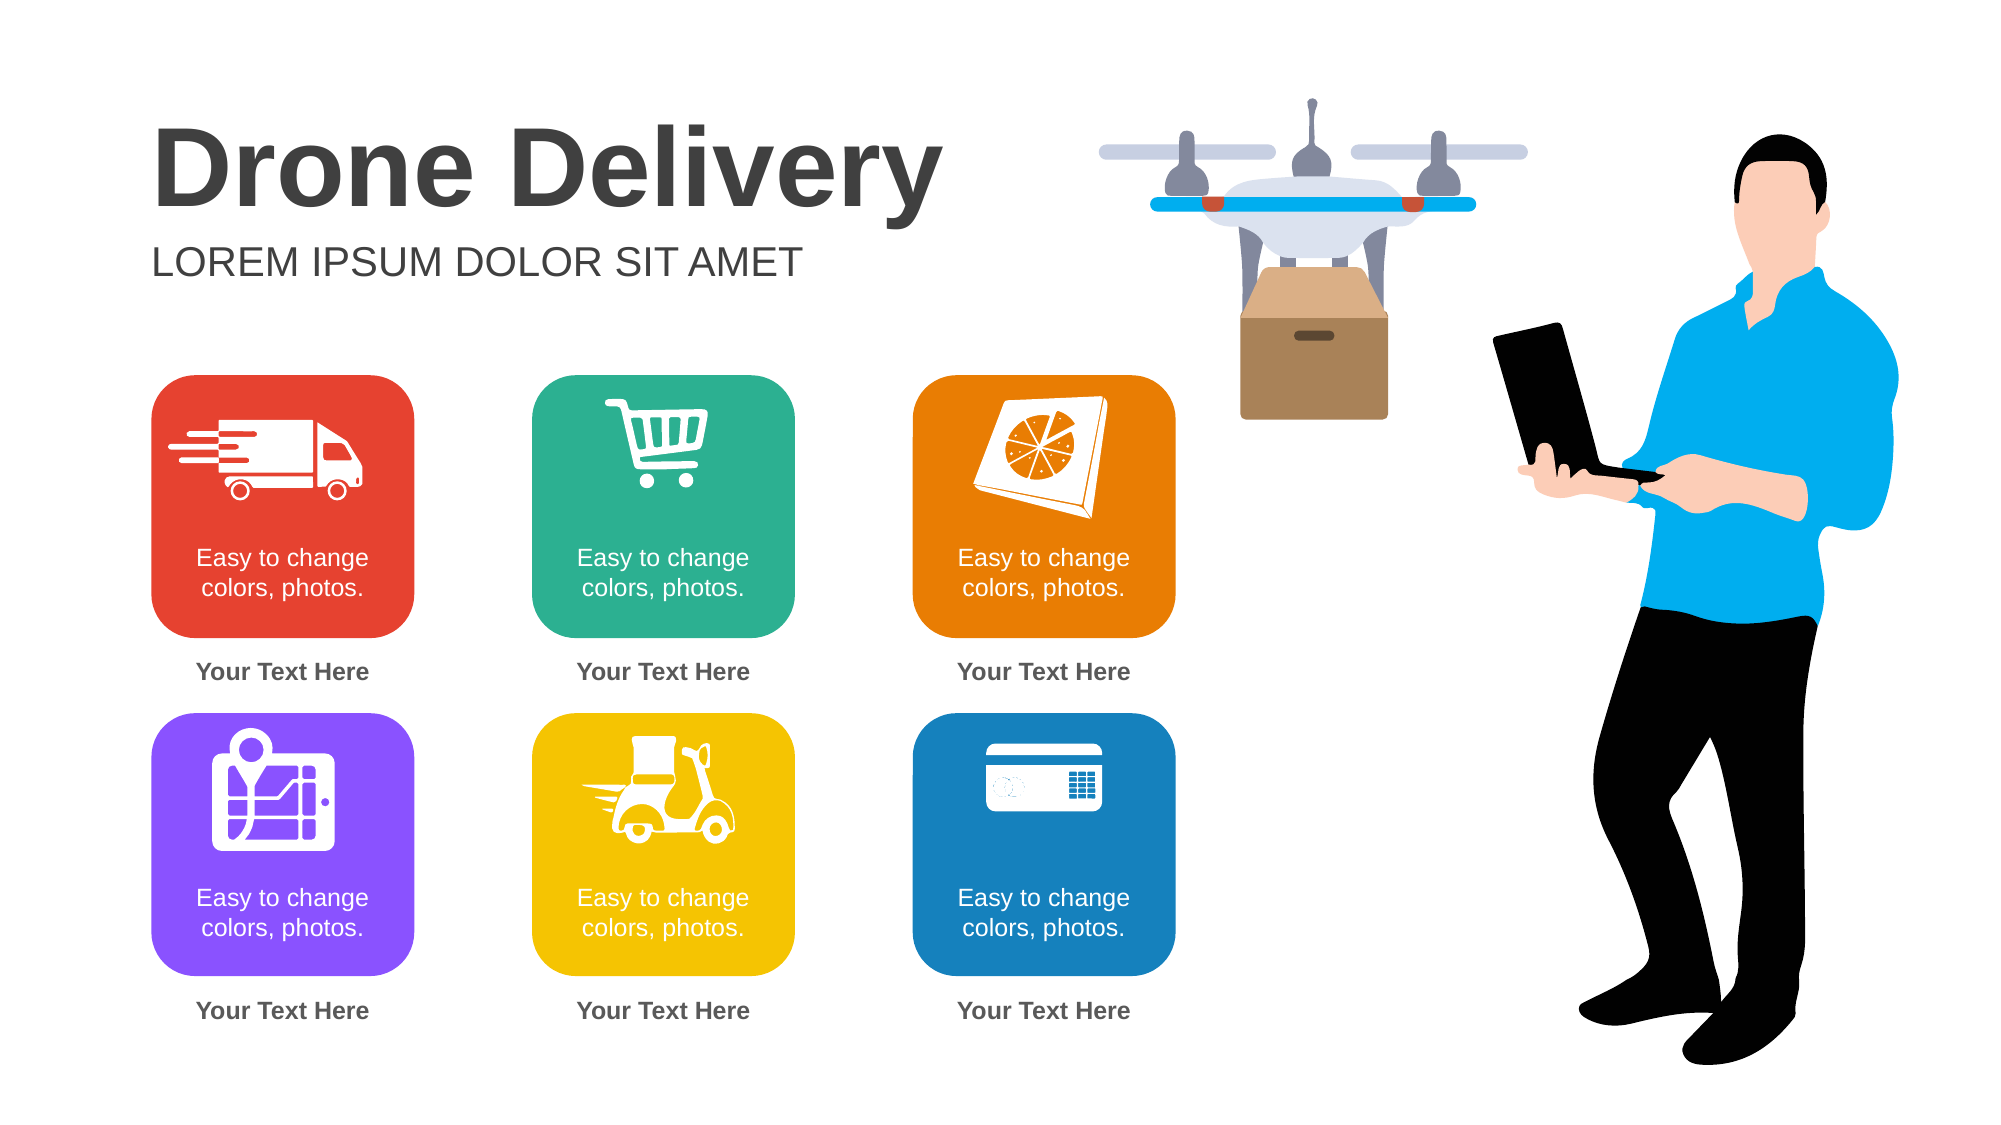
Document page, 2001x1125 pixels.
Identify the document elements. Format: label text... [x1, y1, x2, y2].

text_box LOREM IPSUM DOLOR SIT AMET [136, 237, 1041, 292]
text_box [530, 712, 796, 978]
text_box Easy to change colors, photos. [554, 874, 773, 949]
text_box Drone Delivery [136, 86, 1041, 237]
text_box [581, 736, 735, 844]
text_box [911, 374, 1177, 640]
text_box Your Text Here [553, 647, 774, 693]
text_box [1240, 267, 1389, 420]
text_box Your Text Here [934, 987, 1155, 1032]
text_box [604, 398, 708, 470]
text_box Your Text Here [553, 987, 774, 1032]
text_box Your Text Here [934, 647, 1155, 693]
text_box Your Text Here [172, 987, 393, 1032]
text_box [1492, 134, 1899, 1065]
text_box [1098, 98, 1528, 334]
text_box Easy to change colors, photos. [173, 534, 392, 610]
text_box [911, 712, 1177, 978]
text_box [530, 374, 796, 640]
text_box Easy to change colors, photos. [935, 534, 1154, 610]
text_box [150, 374, 416, 640]
text_box [150, 712, 416, 978]
text_box [986, 743, 1103, 756]
text_box Easy to change colors, photos. [935, 874, 1154, 949]
text_box [678, 472, 694, 488]
text_box Easy to change colors, photos. [554, 534, 773, 610]
text_box [211, 726, 336, 853]
text_box [973, 396, 1108, 519]
text_box [986, 765, 1103, 812]
text_box Your Text Here [172, 647, 393, 693]
text_box Easy to change colors, photos. [173, 874, 392, 949]
text_box [639, 473, 655, 489]
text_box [168, 419, 363, 501]
